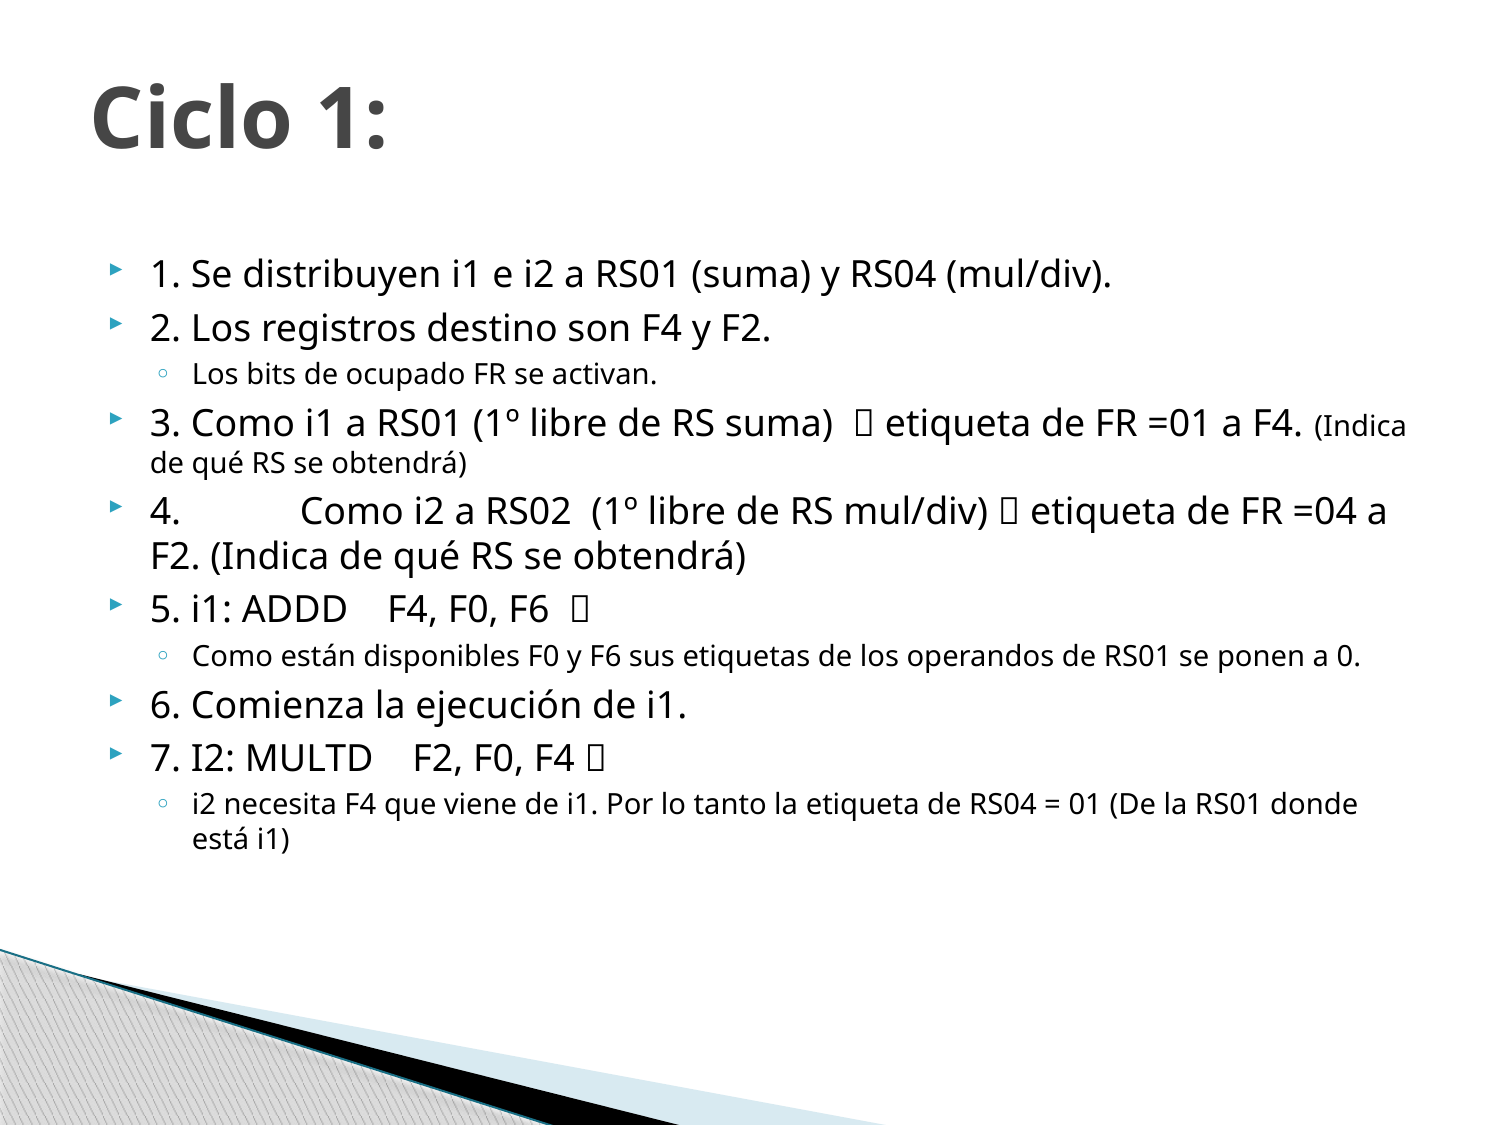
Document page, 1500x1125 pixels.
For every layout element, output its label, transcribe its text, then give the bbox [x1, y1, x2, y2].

title Ciclo 1: [75, 45, 1425, 185]
list 1. Se distribuyen i1 e i2 a RS01 (suma) y RS04 (mul/div). 2. Los registros destino son F4 y F2. Los bits de ocupado FR se activan. 3. Como i1 a RS01 (1º libre de RS suma)  etiqueta de FR =01 a F4. (Indica de qué RS se obtendrá) 4. Como i2 a RS02 (1º libre de RS mul/div)  etiqueta de FR =04 a F2. (Indica de qué RS se obtendrá) 5. i1: ADDD F4, F0, F6  Como están disponibles F0 y F6 sus etiquetas de los operandos de RS01 se ponen a 0. 6. Comienza la ejecución de i1. 7. I2: MULTD F2, F0, F4  i2 necesita F4 que viene de i1. Por lo tanto la etiqueta de RS04 = 01 (De la RS01 donde está i1) [74, 242, 1426, 986]
